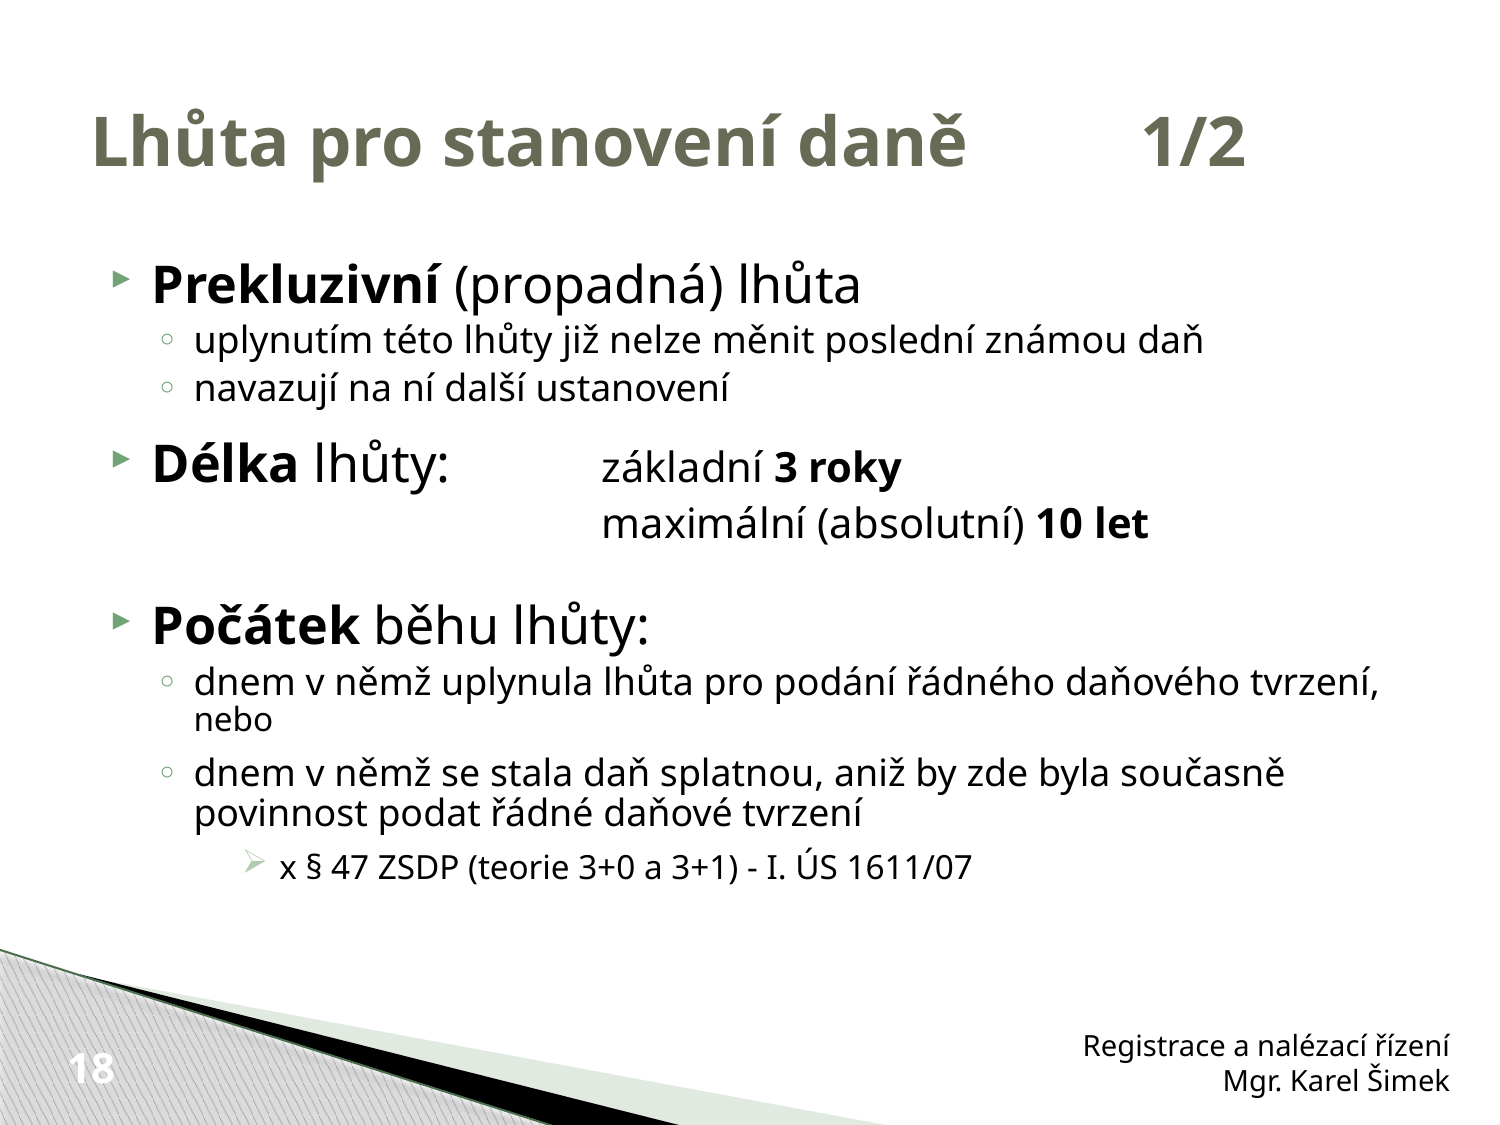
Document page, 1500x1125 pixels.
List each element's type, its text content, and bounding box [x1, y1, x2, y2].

text_box Registrace a nalézací řízení Mgr. Karel Šimek [738, 1019, 1465, 1105]
text_box 18 [53, 1034, 276, 1107]
list Prekluzivní (propadná) lhůta uplynutím této lhůty již nelze měnit poslední známou daň navazují na ní další ustanovení Délka lhůty: základní 3 roky maximální (absolutní) 10 let Počátek běhu lhůty: dnem v němž uplynula lhůta pro podání řádného daňového tvrzení, nebo dnem v němž se stala daň splatnou, aniž by zde byla současně povinnost podat řádné daňové tvrzení x § 47 ZSDP (teorie 3+0 a 3+1) - I. ÚS 1611/07 [76, 219, 1428, 1012]
title Lhůta pro stanovení daně 1/2 [75, 45, 1425, 233]
